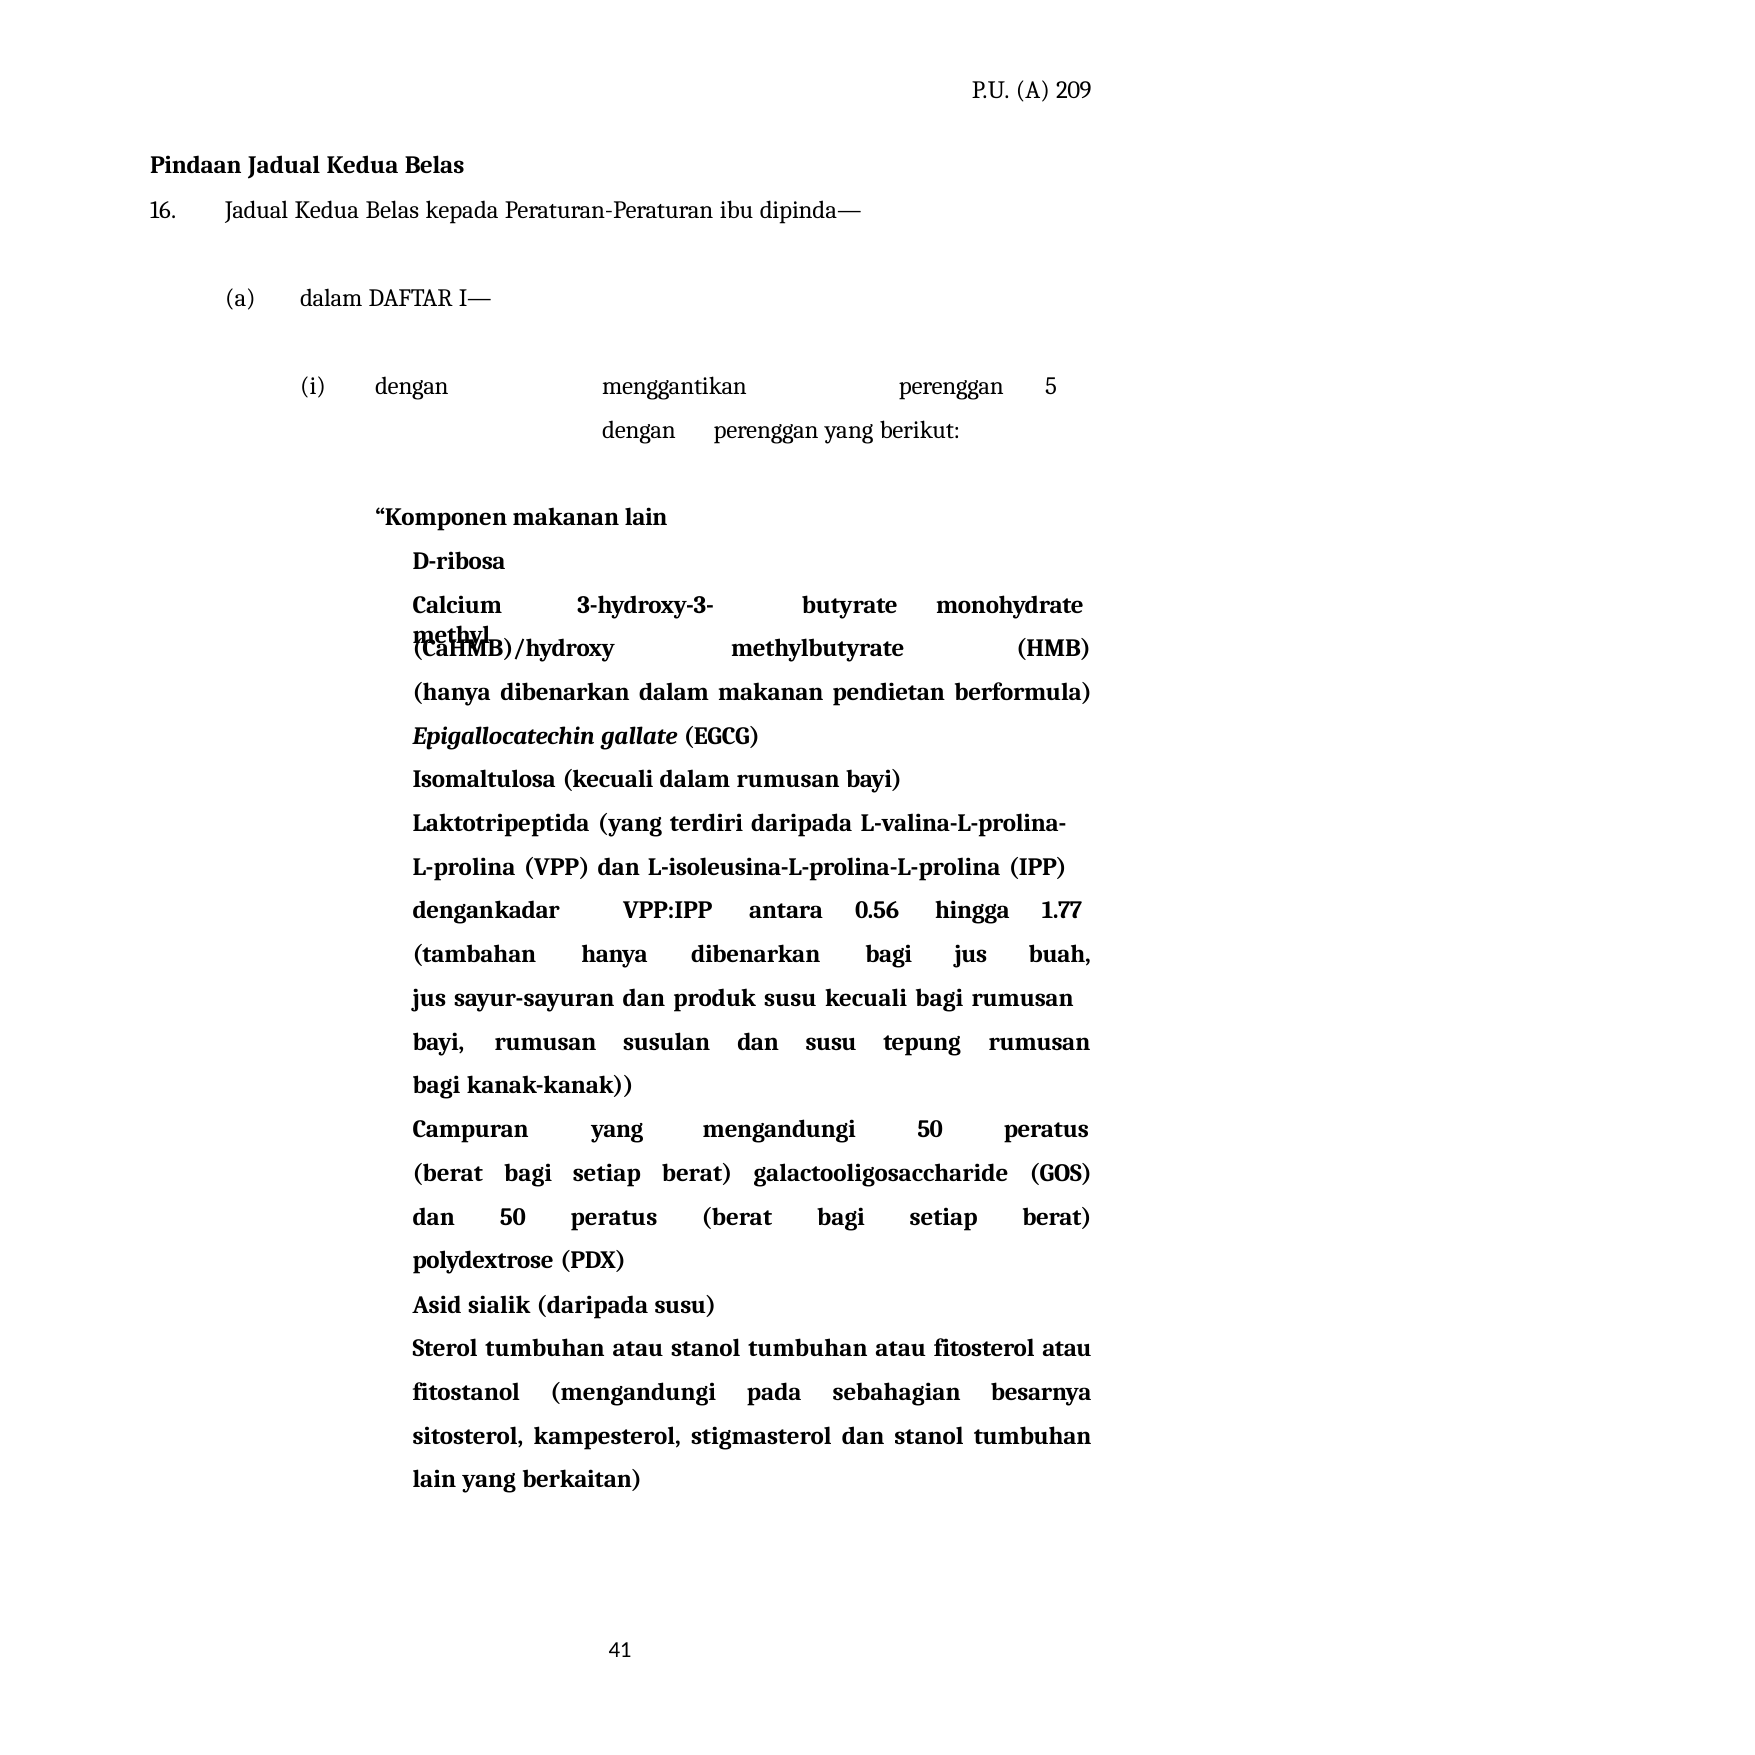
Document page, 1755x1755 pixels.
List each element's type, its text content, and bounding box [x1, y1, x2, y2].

text_box P.U. (A) 209 Pindaan Jadual Kedua Belas Jadual Kedua Belas kepada Peraturan-Peraturan ibu dipinda— dalam DAFTAR I— dengan menggantikan perenggan 5 dengan perenggan yang berikut: [147, 71, 1093, 444]
text_box 41 [606, 1638, 635, 1663]
text_box (CaHMB)/hydroxy methylbutyrate (HMB) (hanya dibenarkan dalam makanan pendietan berformula) Epigallocatechin gallate (EGCG) Isomaltulosa (kecuali dalam rumusan bayi) Laktotripeptida (yang terdiri daripada L-valina-L-prolina- L-prolina (VPP) dan L-isoleusina-L-prolina-L-prolina (IPP) dengan kadar VPP:IPP antara 0.56 hingga 1.77 (tambahan hanya dibenarkan bagi jus buah, jus sayur-sayuran dan produk susu kecuali bagi rumusan bayi, rumusan susulan dan susu tepung rumusan bagi kanak-kanak)) Campuran yang mengandungi 50 peratus (berat bagi setiap berat) galactooligosaccharide (GOS) dan 50 peratus (berat bagi setiap berat) polydextrose (PDX) Asid sialik (daripada susu) Sterol tumbuhan atau stanol tumbuhan atau fitosterol atau fitostanol (mengandungi pada sebahagian besarnya sitosterol, kampesterol, stigmasterol dan stanol tumbuhan lain yang berkaitan) [410, 616, 1093, 1493]
text_box “Komponen makanan lain D-ribosa Calcium 3-hydroxy-3-methyl [372, 484, 771, 648]
text_box butyrate monohydrate [799, 586, 1093, 616]
